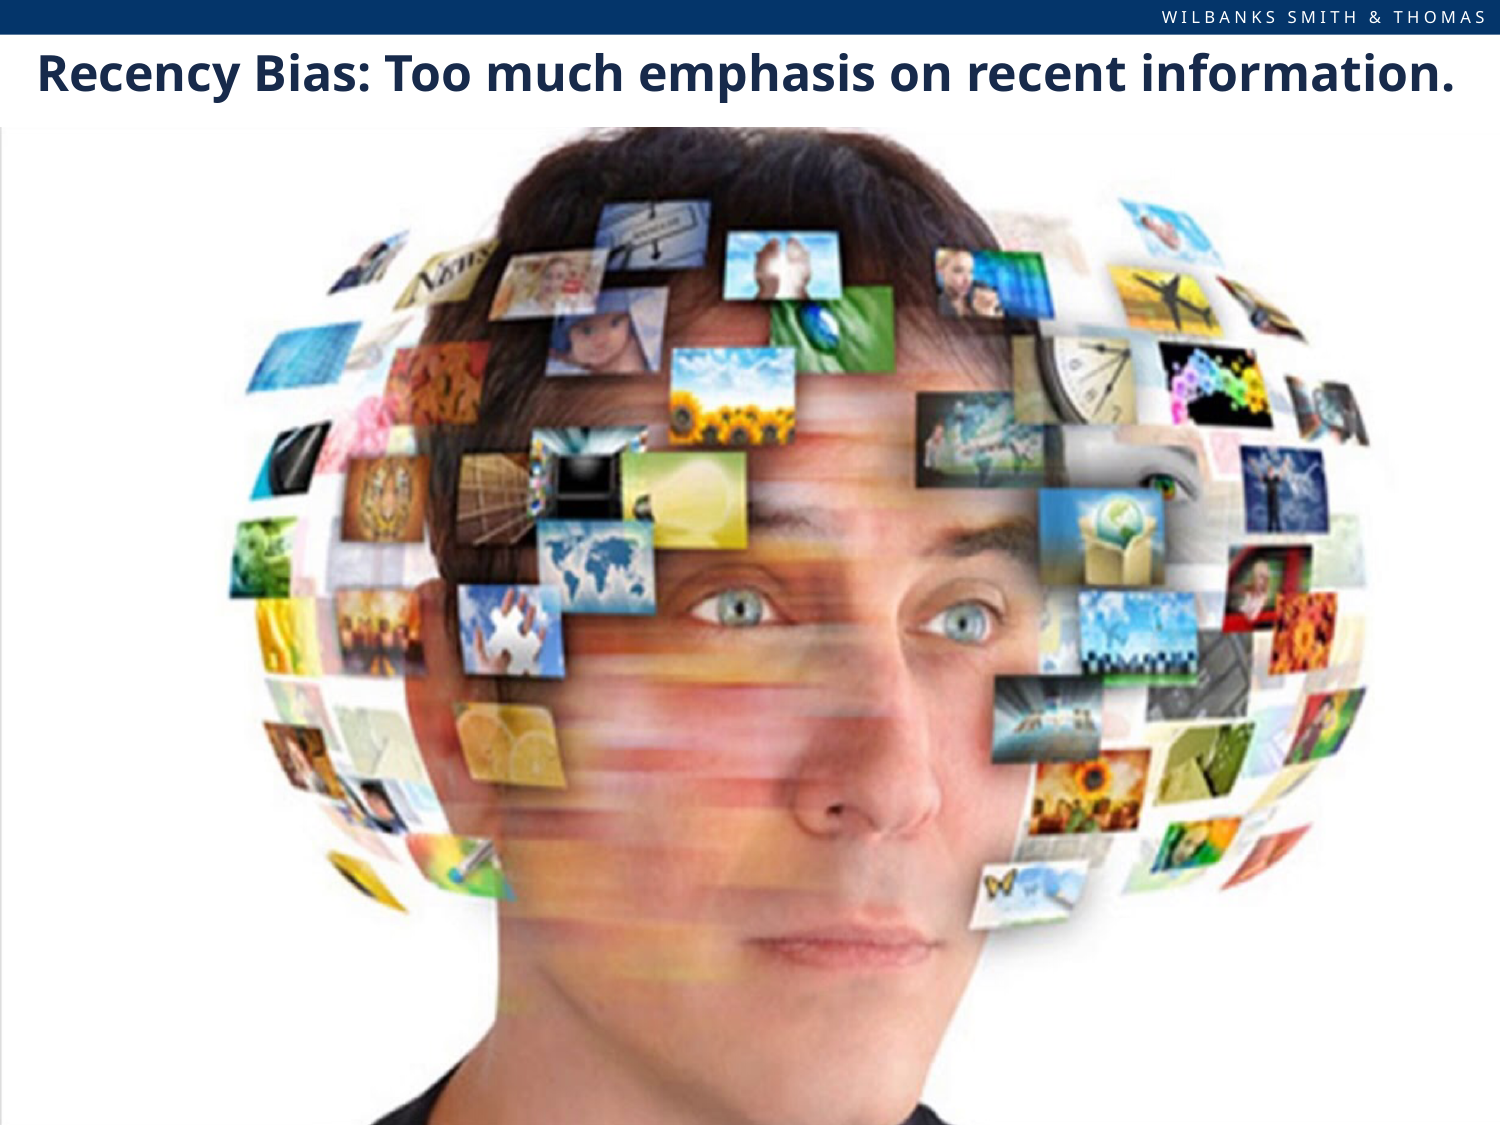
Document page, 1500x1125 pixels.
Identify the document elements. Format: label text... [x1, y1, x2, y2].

title Recency Bias: Too much emphasis on recent information. [21, 37, 1500, 111]
picture [0, 127, 1500, 1125]
